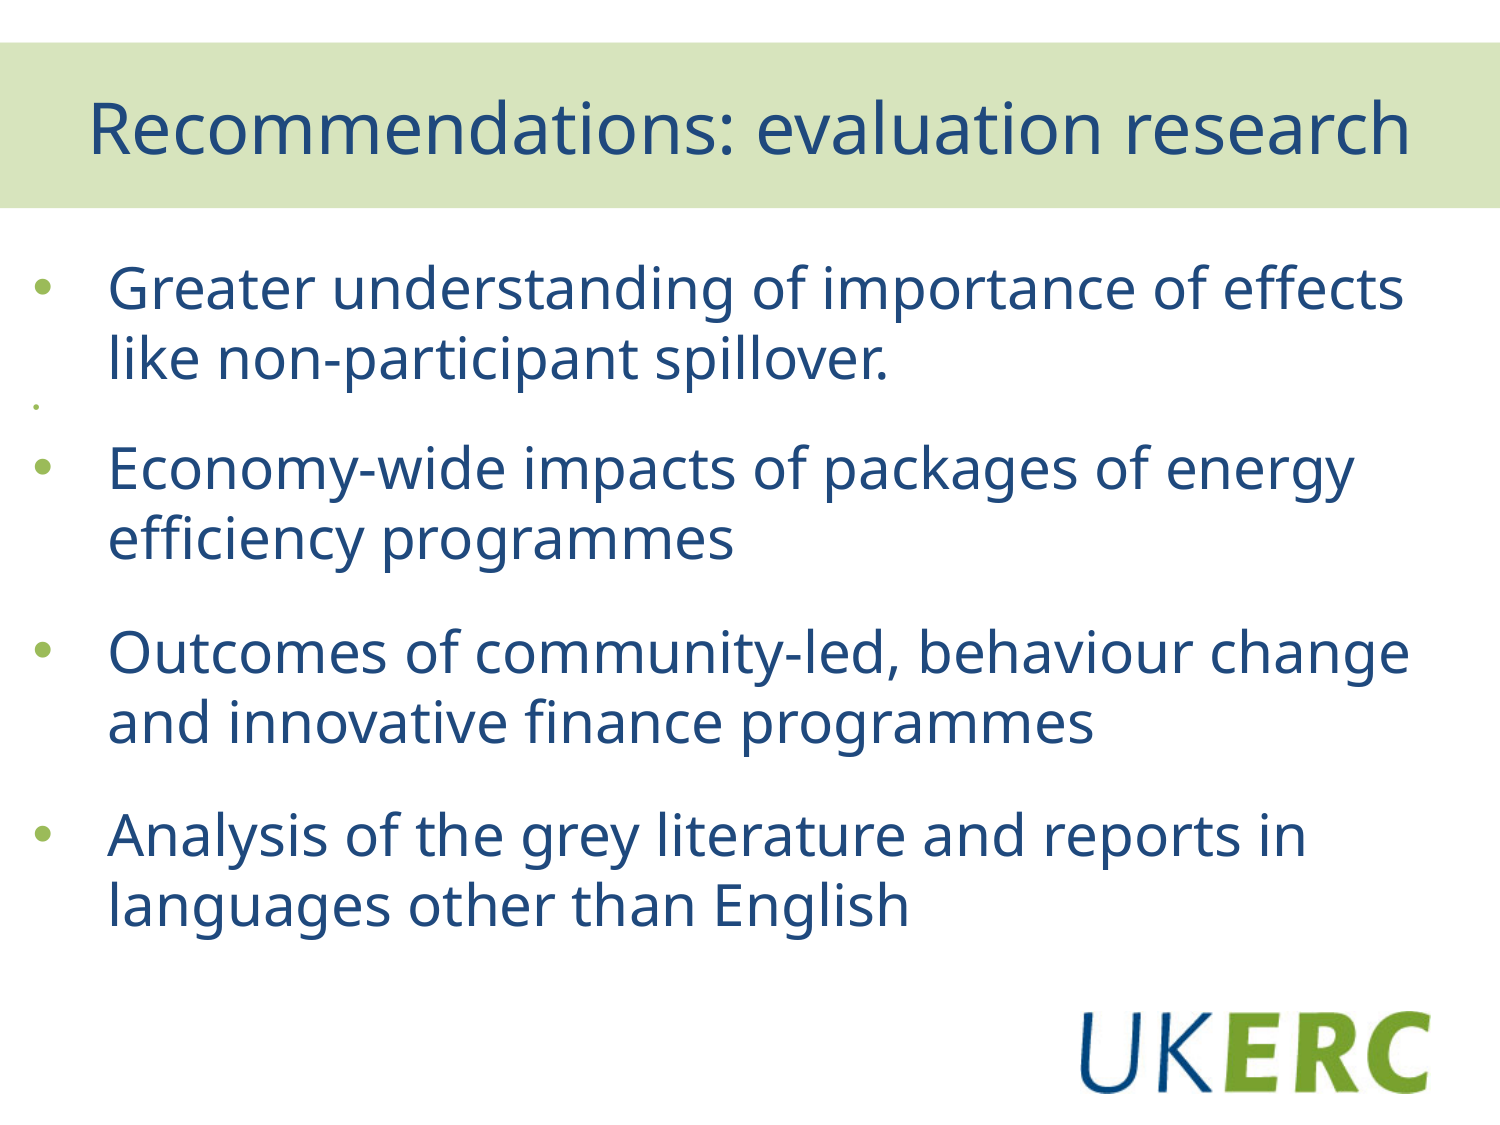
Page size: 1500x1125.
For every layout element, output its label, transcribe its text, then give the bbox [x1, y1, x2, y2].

subtitle Greater understanding of importance of effects like non-participant spillover. Economy-wide impacts of packages of energy efficiency programmes Outcomes of community-led, behaviour change and innovative finance programmes Analysis of the grey literature and reports in languages other than English [17, 243, 1447, 953]
title Recommendations: evaluation research [0, 42, 1500, 209]
picture [1080, 1011, 1431, 1094]
